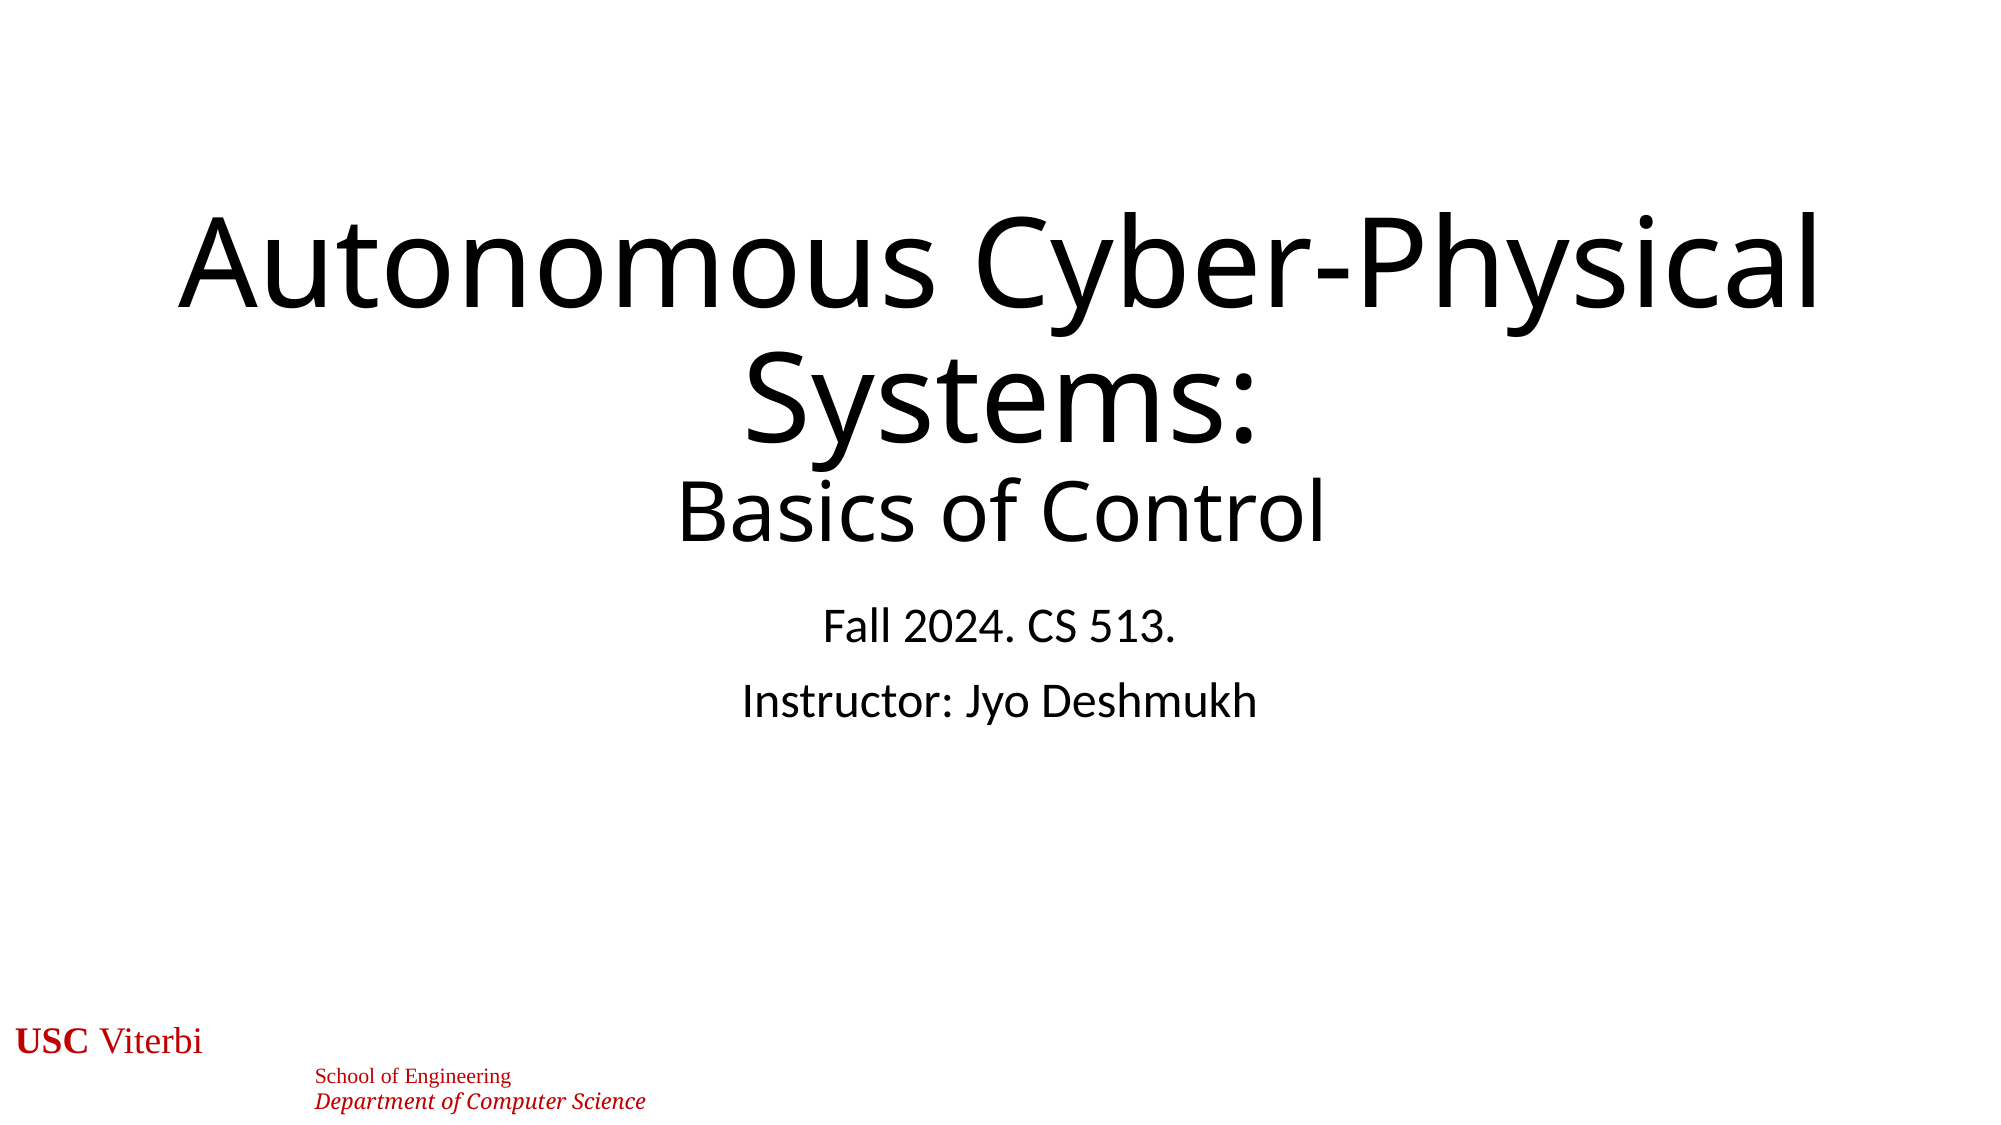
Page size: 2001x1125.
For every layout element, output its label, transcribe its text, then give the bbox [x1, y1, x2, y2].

title Autonomous Cyber-Physical Systems: Basics of Control [32, 184, 1972, 576]
subtitle Fall 2024. CS 513. Instructor: Jyo Deshmukh [249, 592, 1750, 863]
